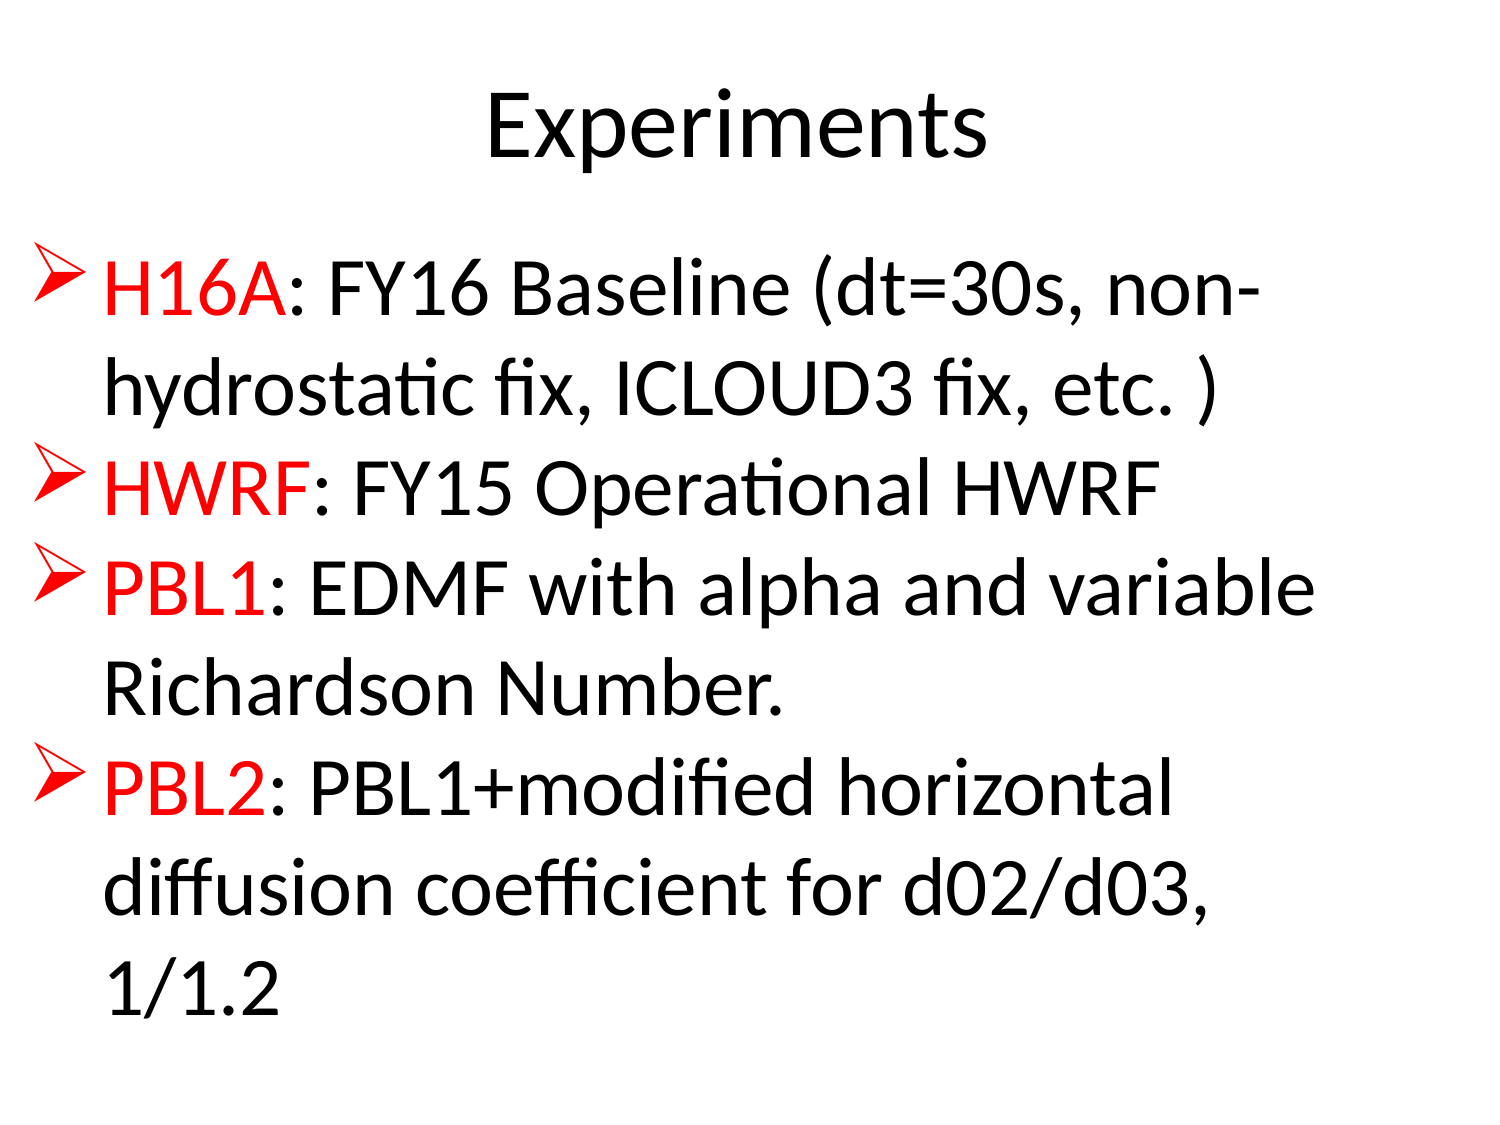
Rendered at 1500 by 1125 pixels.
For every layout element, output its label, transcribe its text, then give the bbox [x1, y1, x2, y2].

text_box H16A: FY16 Baseline (dt=30s, non-hydrostatic fix, ICLOUD3 fix, etc. ) HWRF: FY15 Operational HWRF PBL1: EDMF with alpha and variable Richardson Number. PBL2: PBL1+modified horizontal diffusion coefficient for d02/d03, 1/1.2 [12, 224, 1382, 1040]
text_box Experiments [200, 50, 1275, 185]
